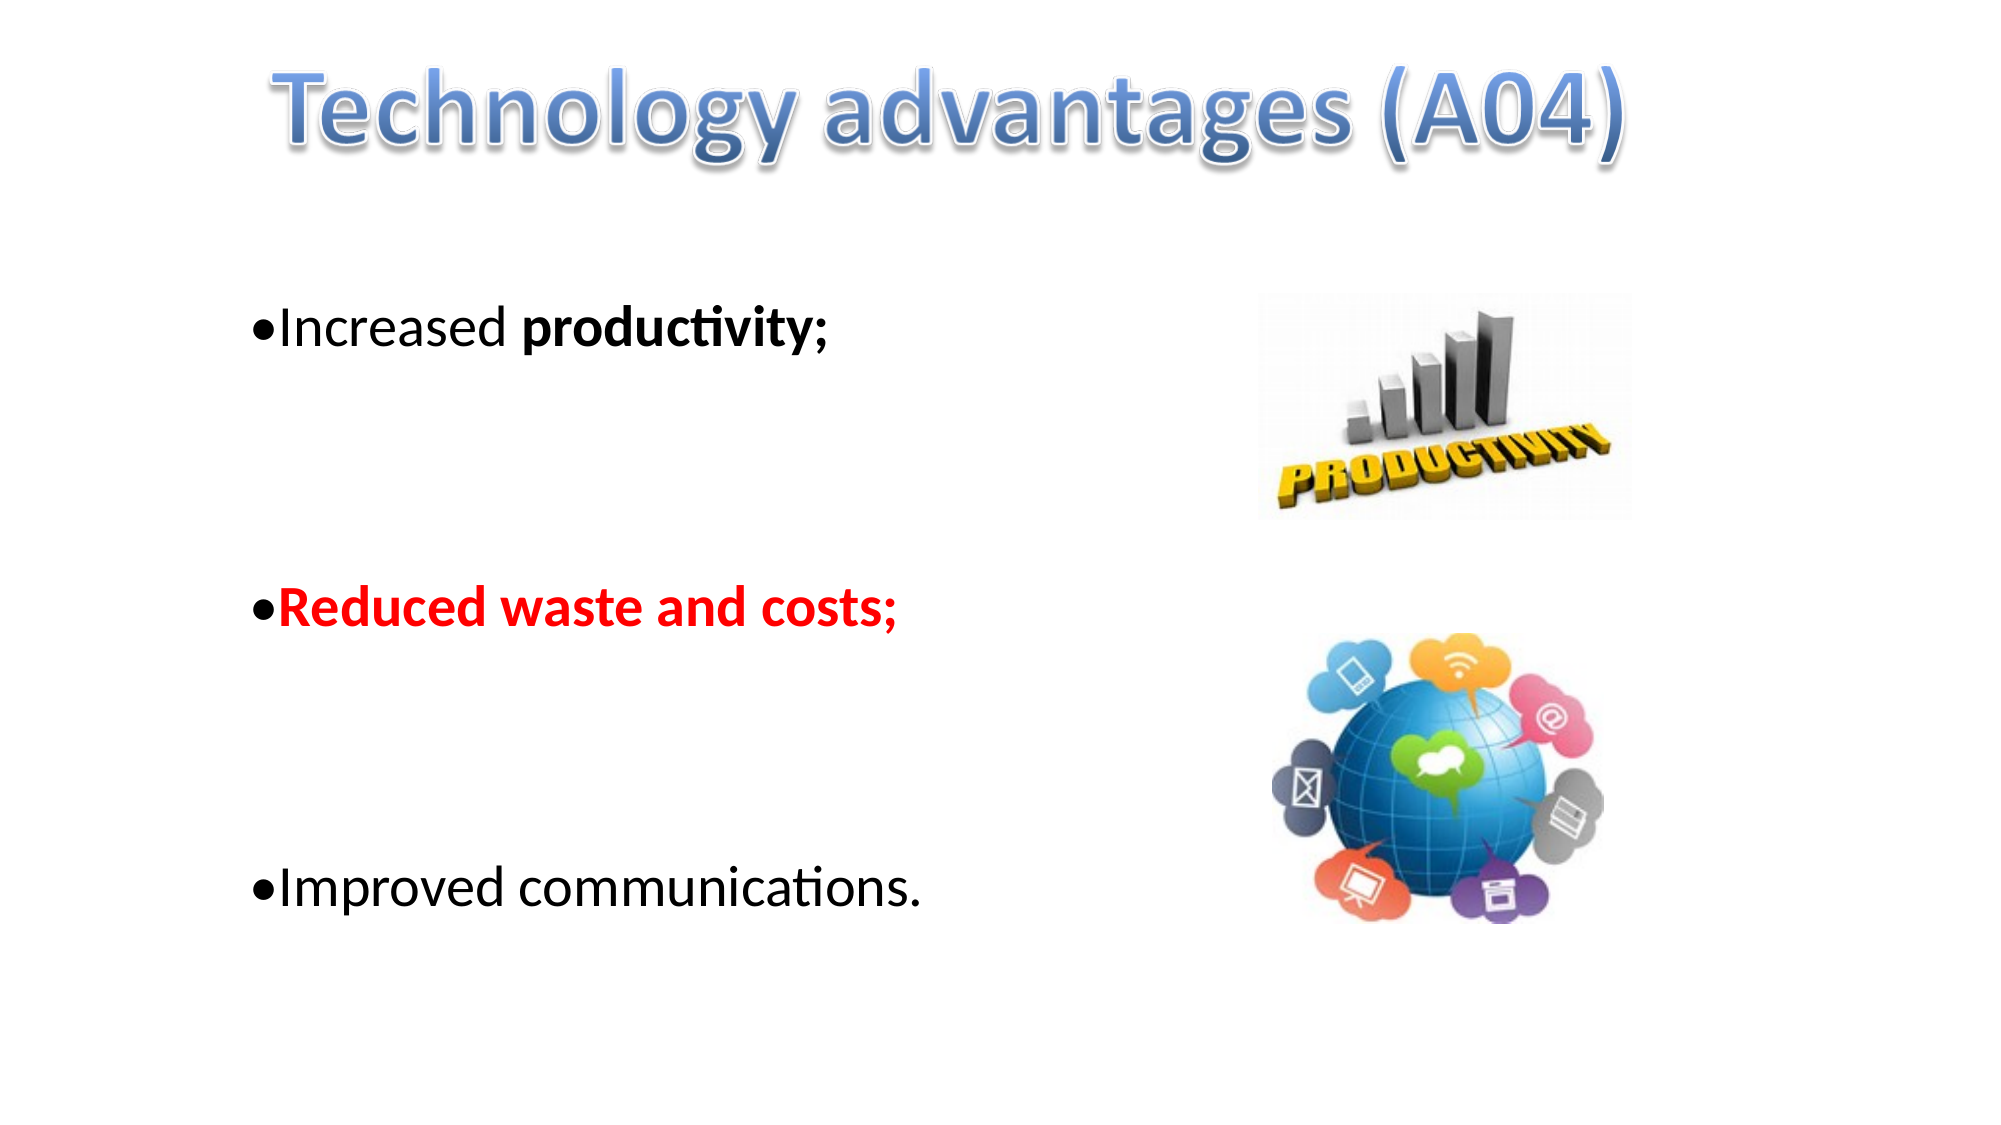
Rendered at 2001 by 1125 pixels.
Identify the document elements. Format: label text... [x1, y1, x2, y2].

picture [1257, 292, 1632, 520]
text_box •Increased productivity; •Reduced waste and costs; •Improved communications. [235, 280, 986, 926]
picture [262, 62, 1632, 180]
picture [1272, 633, 1605, 924]
